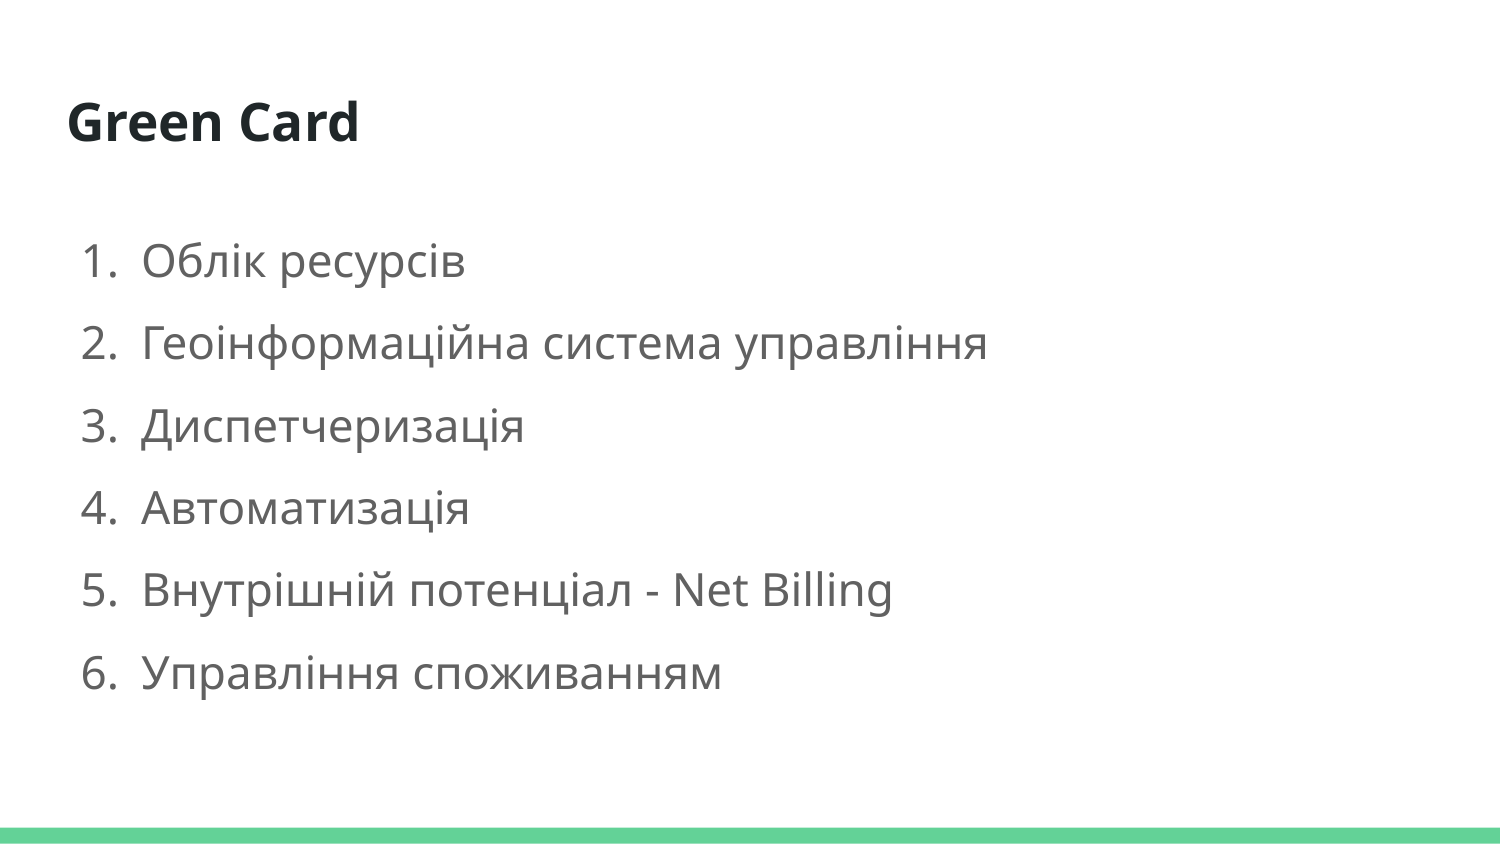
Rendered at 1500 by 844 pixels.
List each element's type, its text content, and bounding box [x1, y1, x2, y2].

list Облік ресурсів Геоінформаційна система управління Диспетчеризація Автоматизація Внутрішній потенціал - Net Billing Управління споживанням [51, 189, 1449, 750]
title Green Card [51, 72, 1449, 167]
